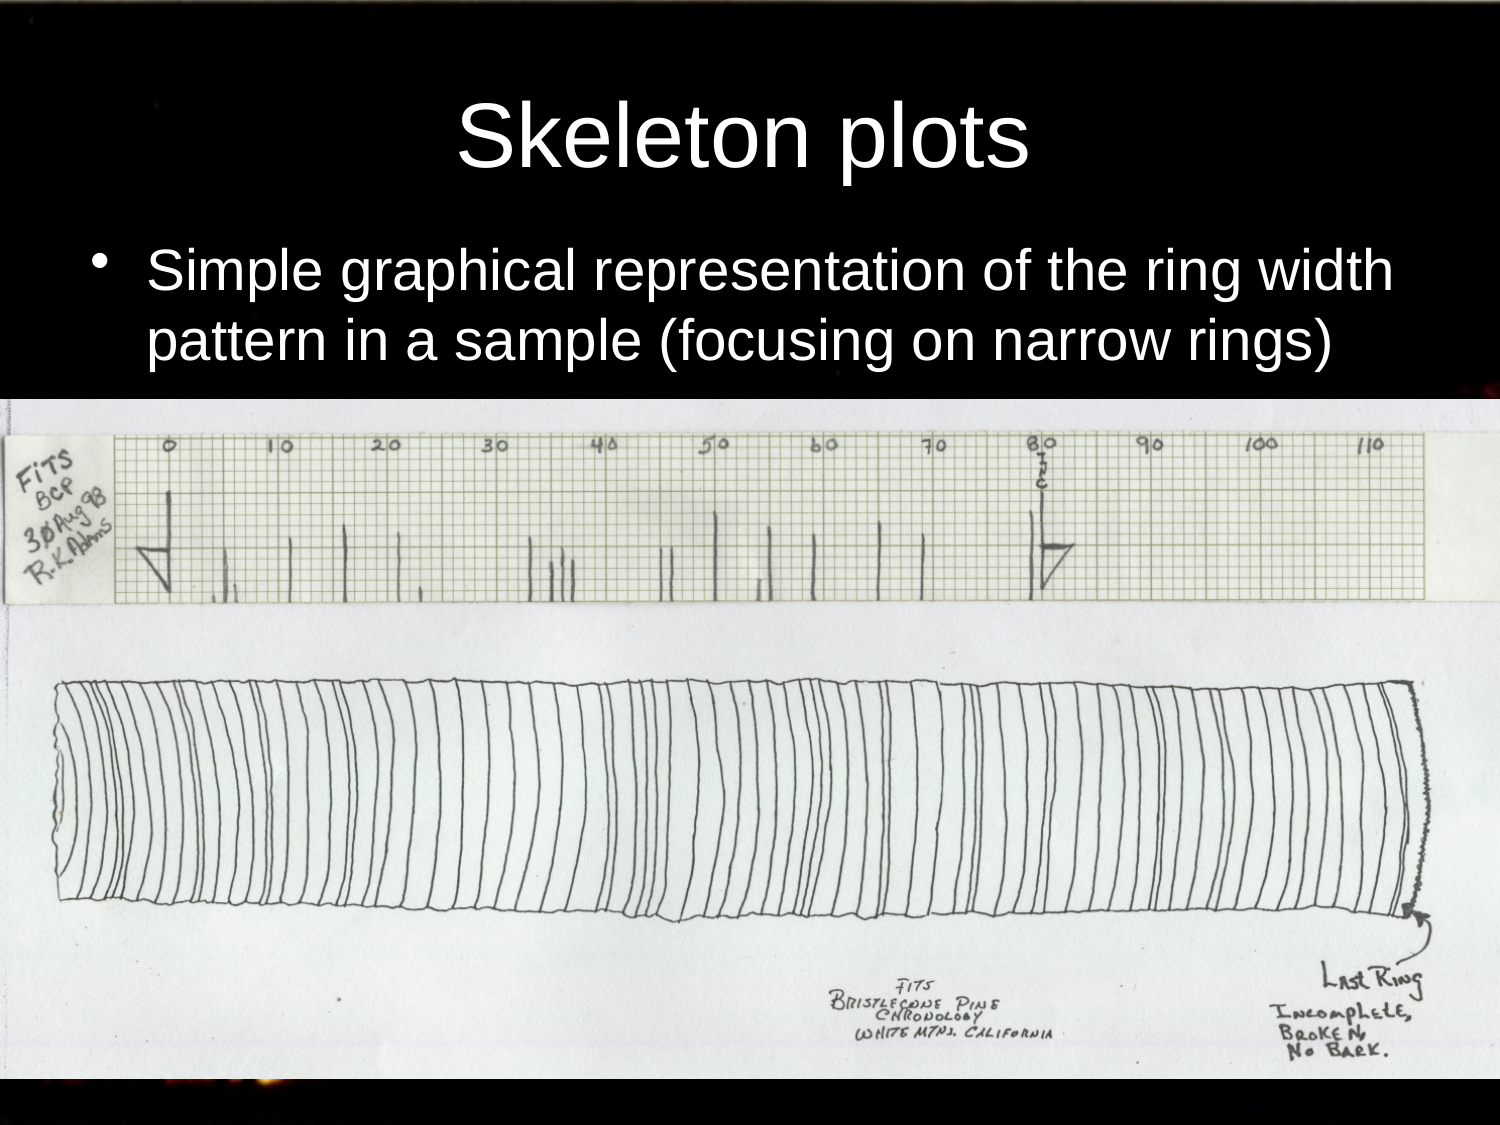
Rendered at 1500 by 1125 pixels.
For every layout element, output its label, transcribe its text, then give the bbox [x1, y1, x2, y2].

title Skeleton plots [68, 37, 1419, 226]
list Simple graphical representation of the ring width pattern in a sample (focusing on narrow rings) [74, 224, 1426, 398]
picture [0, 0, 1500, 1125]
